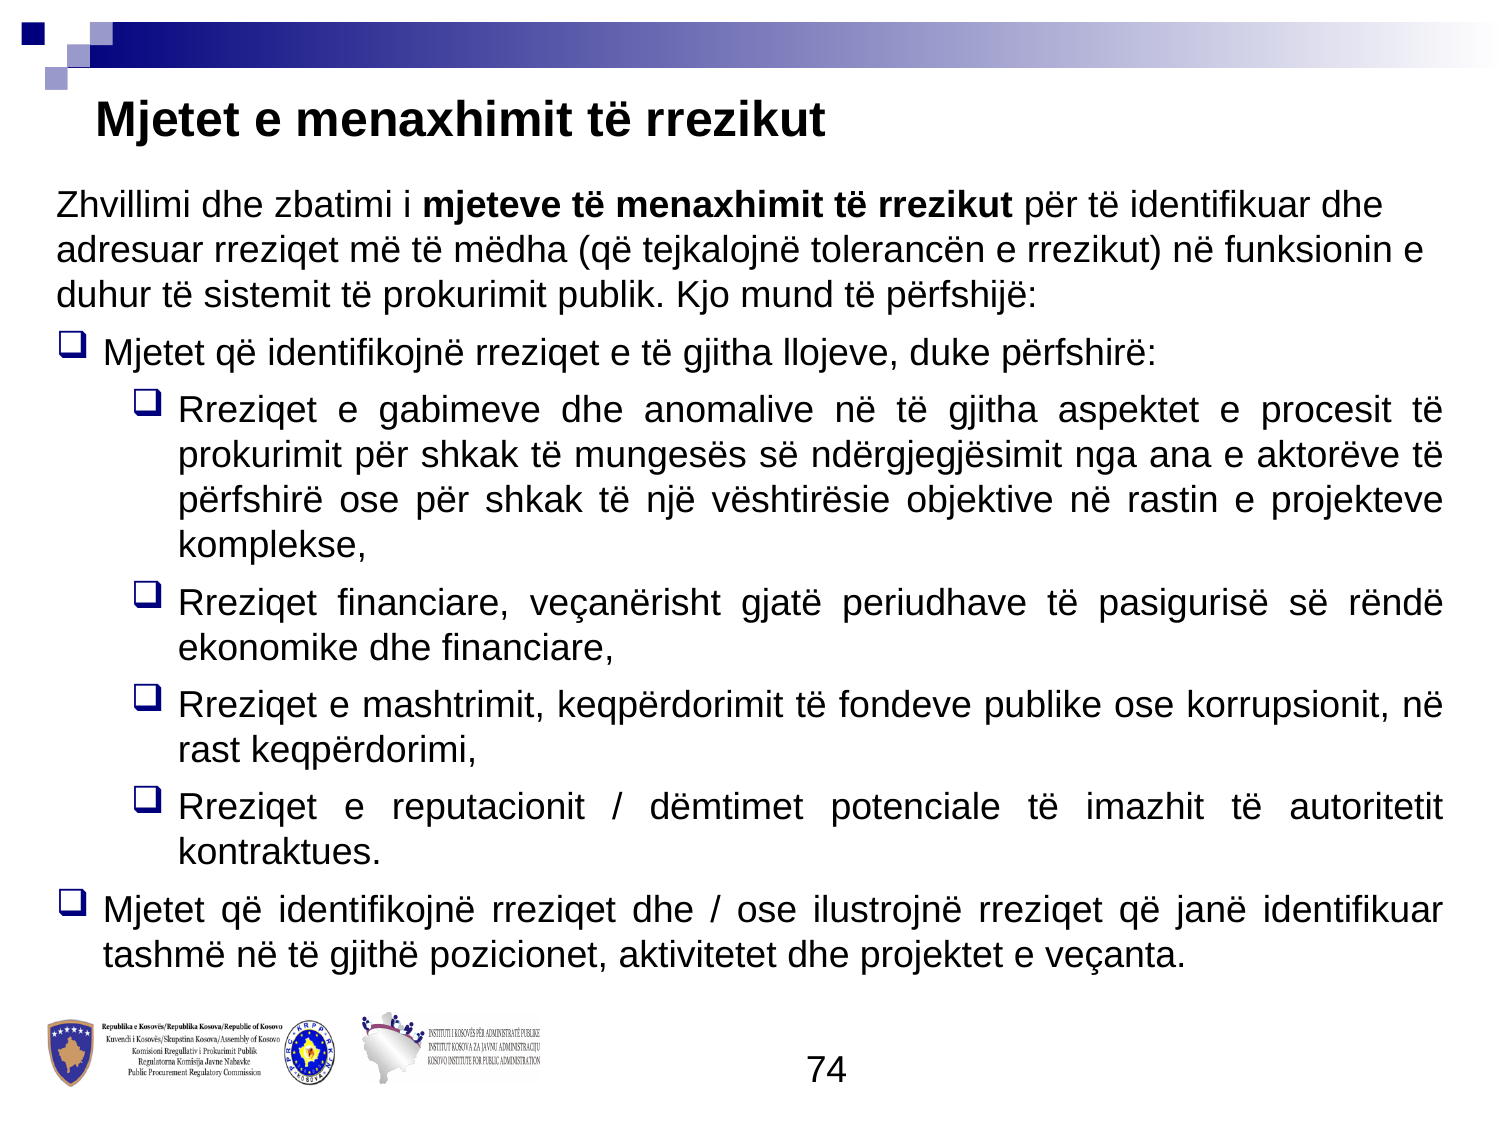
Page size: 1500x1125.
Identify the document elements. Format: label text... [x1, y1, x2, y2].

text_box Zhvillimi dhe zbatimi i mjeteve të menaxhimit të rrezikut për të identifikuar dhe adresuar rreziqet më të mëdha (që tejkalojnë tolerancën e rrezikut) në funksionin e duhur të sistemit të prokurimit publik. Kjo mund të përfshijë: Mjetet që identifikojnë rreziqet e të gjitha llojeve, duke përfshirë: Rreziqet e gabimeve dhe anomalive në të gjitha aspektet e procesit të prokurimit për shkak të mungesës së ndërgjegjësimit nga ana e aktorëve të përfshirë ose për shkak të një vështirësie objektive në rastin e projekteve komplekse, Rreziqet financiare, veçanërisht gjatë periudhave të pasigurisë së rëndë ekonomike dhe financiare, Rreziqet e mashtrimit, keqpërdorimit të fondeve publike ose korrupsionit, në rast keqpërdorimi, Rreziqet e reputacionit / dëmtimet potenciale të imazhit të autoritetit kontraktues. Mjetet që identifikojnë rreziqet dhe / ose ilustrojnë rreziqet që janë identifikuar tashmë në të gjithë pozicionet, aktivitetet dhe projektet e veçanta. [41, 172, 1459, 983]
picture [37, 1012, 345, 1096]
text_box Mjetet e menaxhimit të rrezikut [80, 79, 843, 154]
picture [362, 1012, 540, 1084]
